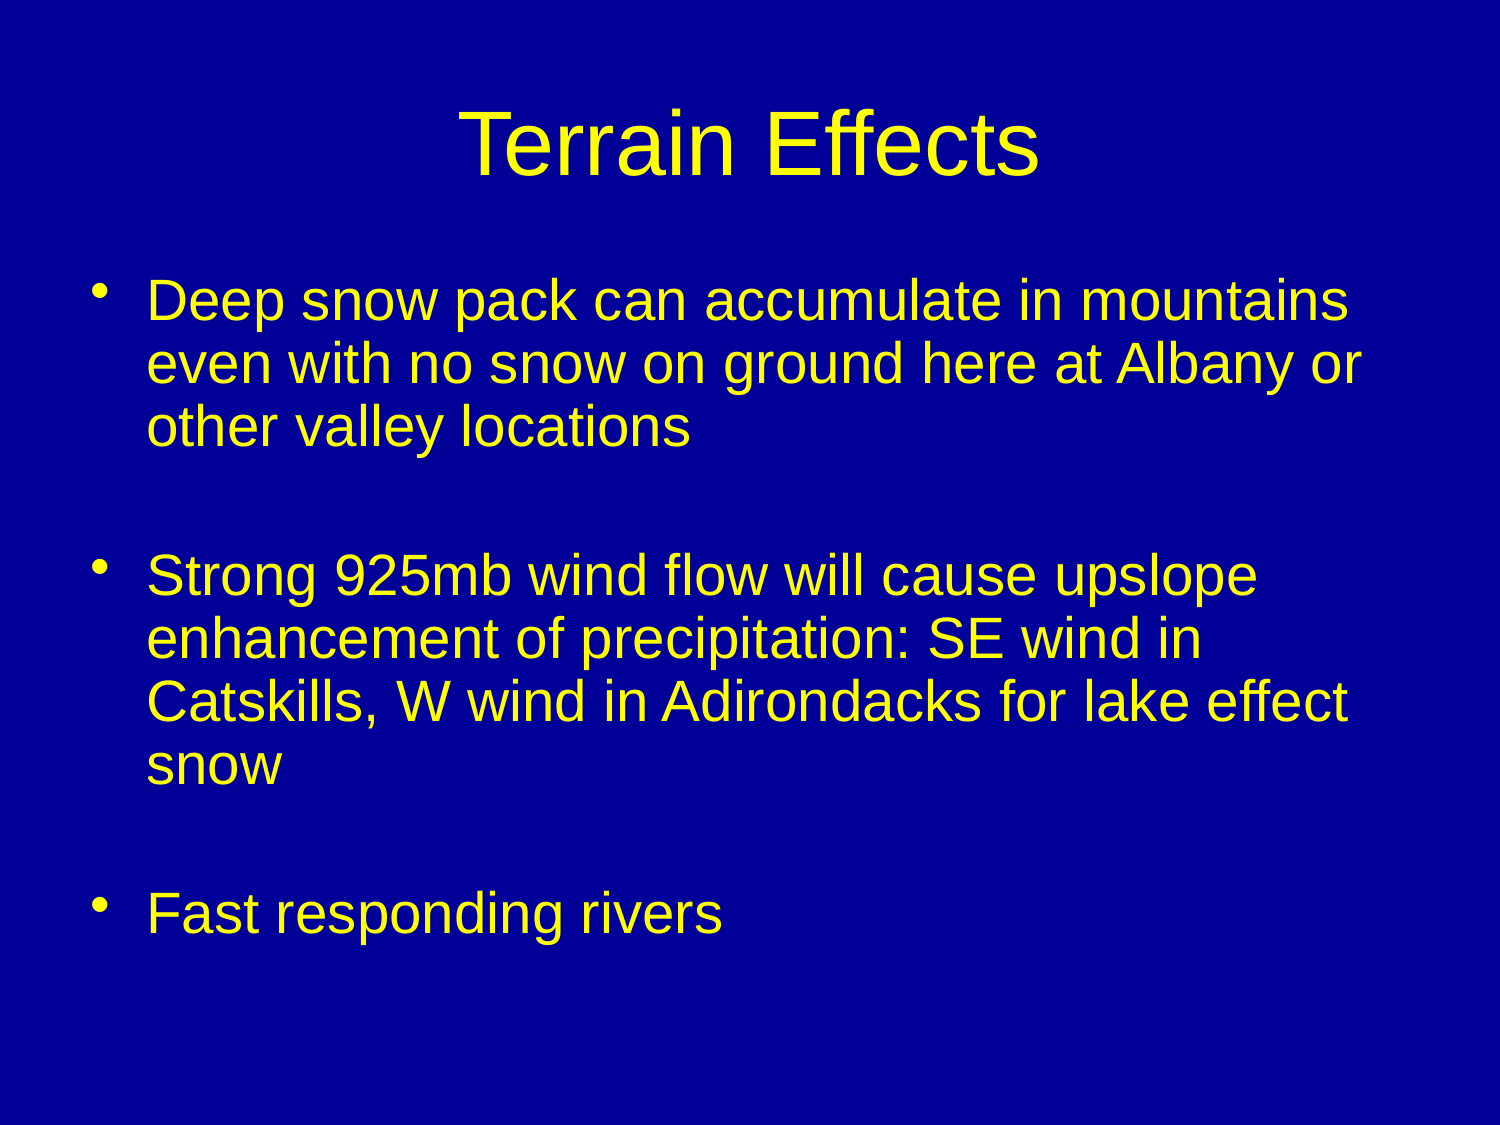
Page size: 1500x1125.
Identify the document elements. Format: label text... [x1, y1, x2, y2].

title Terrain Effects [74, 44, 1426, 233]
list Deep snow pack can accumulate in mountains even with no snow on ground here at Albany or other valley locations Strong 925mb wind flow will cause upslope enhancement of precipitation: SE wind in Catskills, W wind in Adirondacks for lake effect snow Fast responding rivers [74, 262, 1426, 1006]
